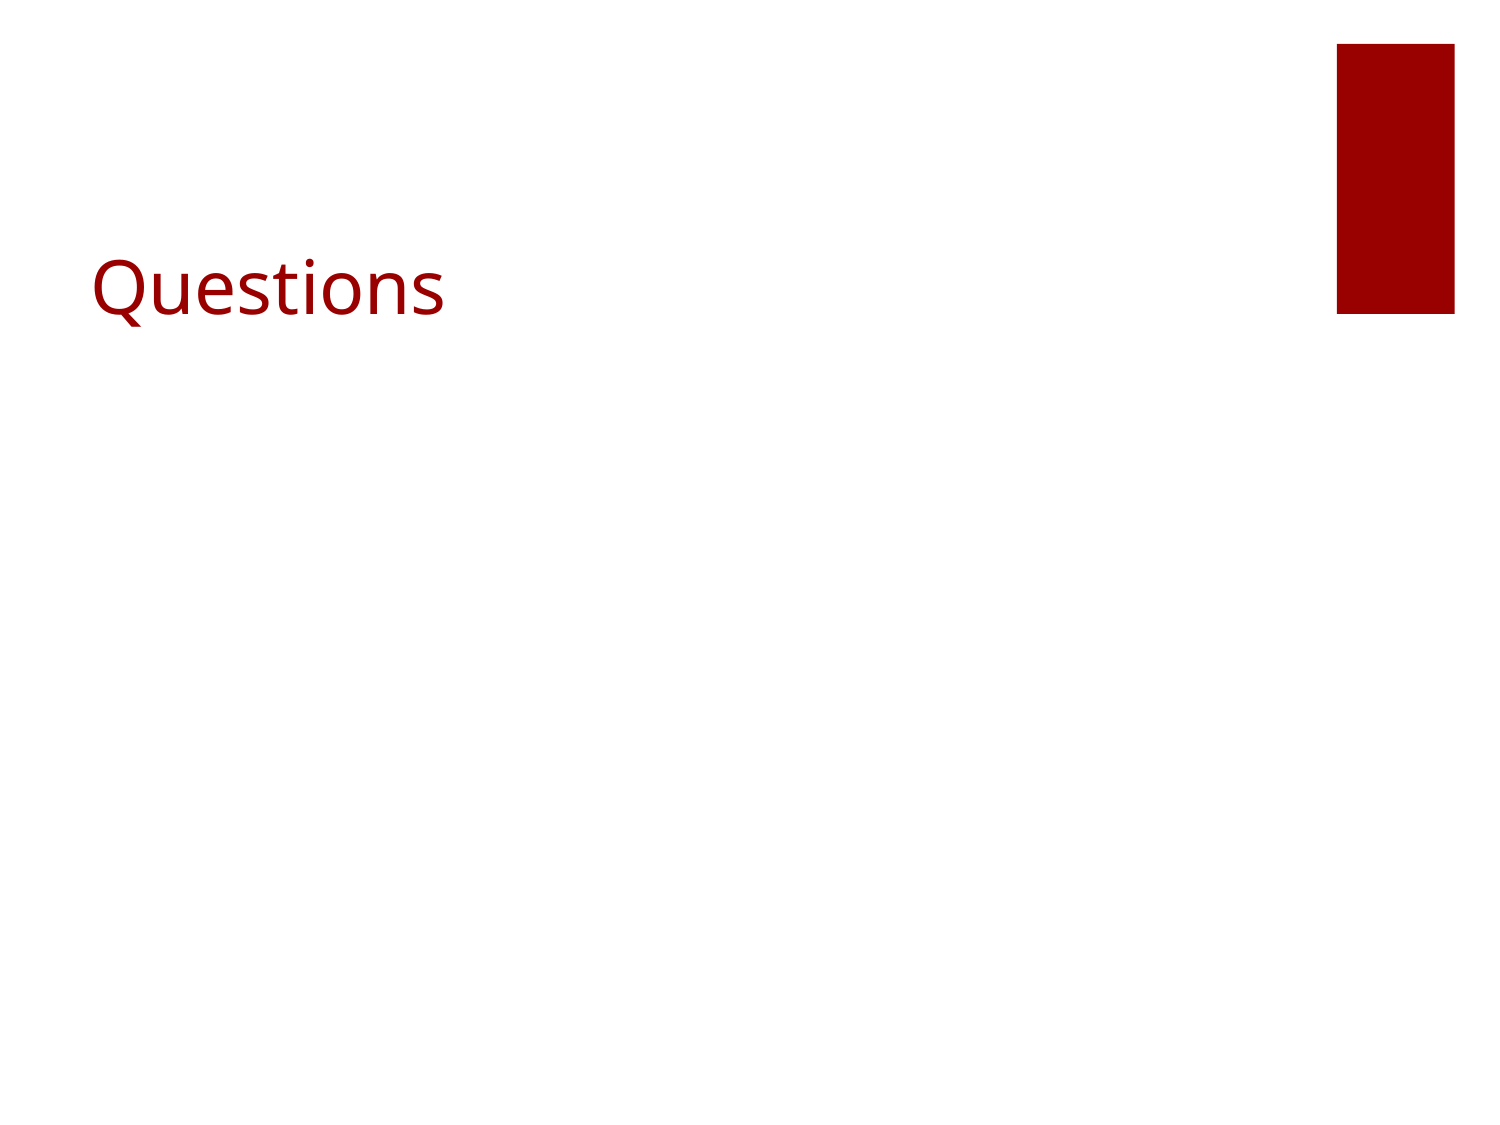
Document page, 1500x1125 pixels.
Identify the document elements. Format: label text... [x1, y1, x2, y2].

title Questions [75, 149, 1143, 338]
